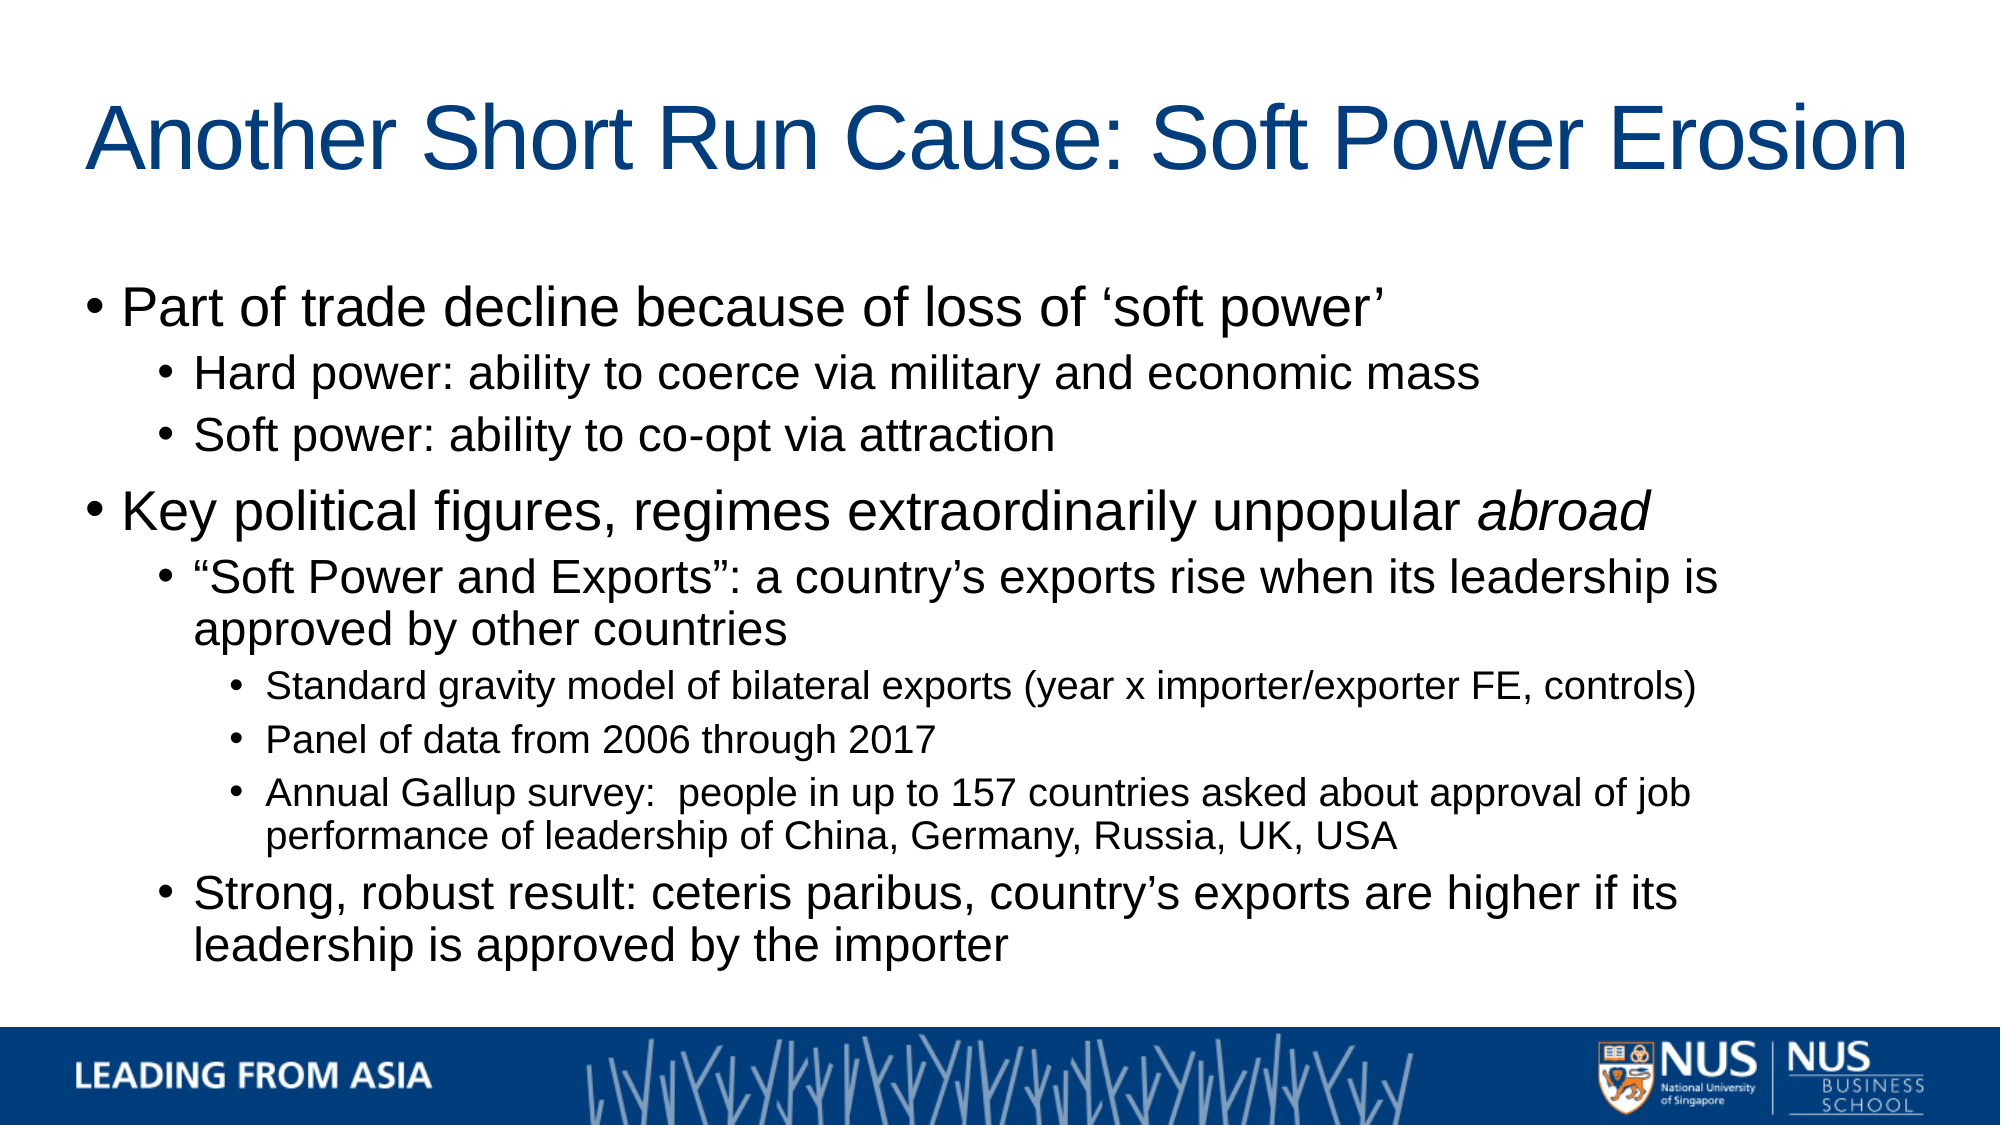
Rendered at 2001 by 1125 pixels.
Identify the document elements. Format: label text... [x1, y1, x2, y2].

picture [0, 1027, 2000, 1125]
list Part of trade decline because of loss of ‘soft power’ Hard power: ability to coerce via military and economic mass Soft power: ability to co-opt via attraction Key political figures, regimes extraordinarily unpopular abroad “Soft Power and Exports”: a country’s exports rise when its leadership is approved by other countries Standard gravity model of bilateral exports (year x importer/exporter FE, controls) Panel of data from 2006 through 2017 Annual Gallup survey: people in up to 157 countries asked about approval of job performance of leadership of China, Germany, Russia, UK, USA Strong, robust result: ceteris paribus, country’s exports are higher if its leadership is approved by the importer [70, 270, 1930, 985]
title Another Short Run Cause: Soft Power Erosion [70, 31, 1930, 249]
